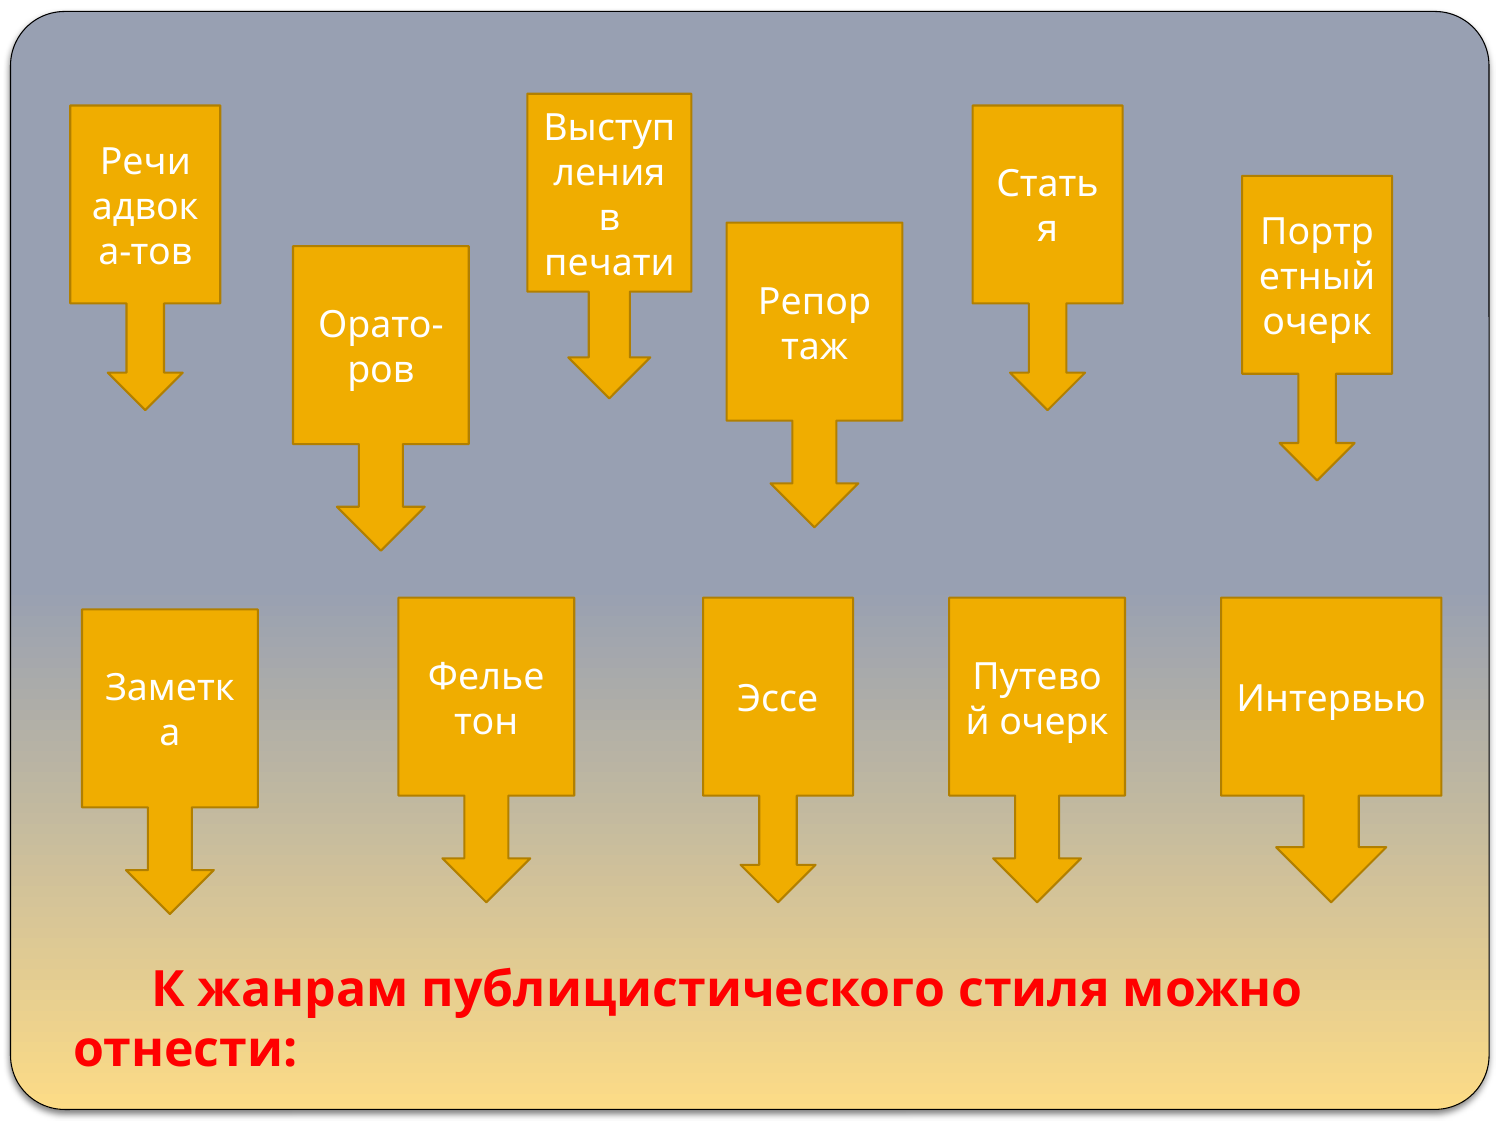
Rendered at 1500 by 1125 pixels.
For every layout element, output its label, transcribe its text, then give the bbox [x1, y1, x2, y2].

text_box Эссе [702, 596, 855, 904]
text_box Речи адвока-тов [69, 104, 222, 411]
text_box Путевой очерк [948, 596, 1127, 904]
text_box Орато- ров [291, 245, 470, 552]
text_box Выступления в печати [526, 92, 693, 400]
text_box Заметка [80, 608, 259, 915]
text_box Статья [971, 104, 1124, 411]
text_box Интервью [1220, 596, 1443, 904]
text_box Репор таж [725, 221, 904, 529]
text_box К жанрам публицистического стиля можно отнести: [58, 949, 1442, 1084]
text_box Портретный очерк [1241, 174, 1394, 482]
text_box Фелье тон [397, 596, 576, 904]
